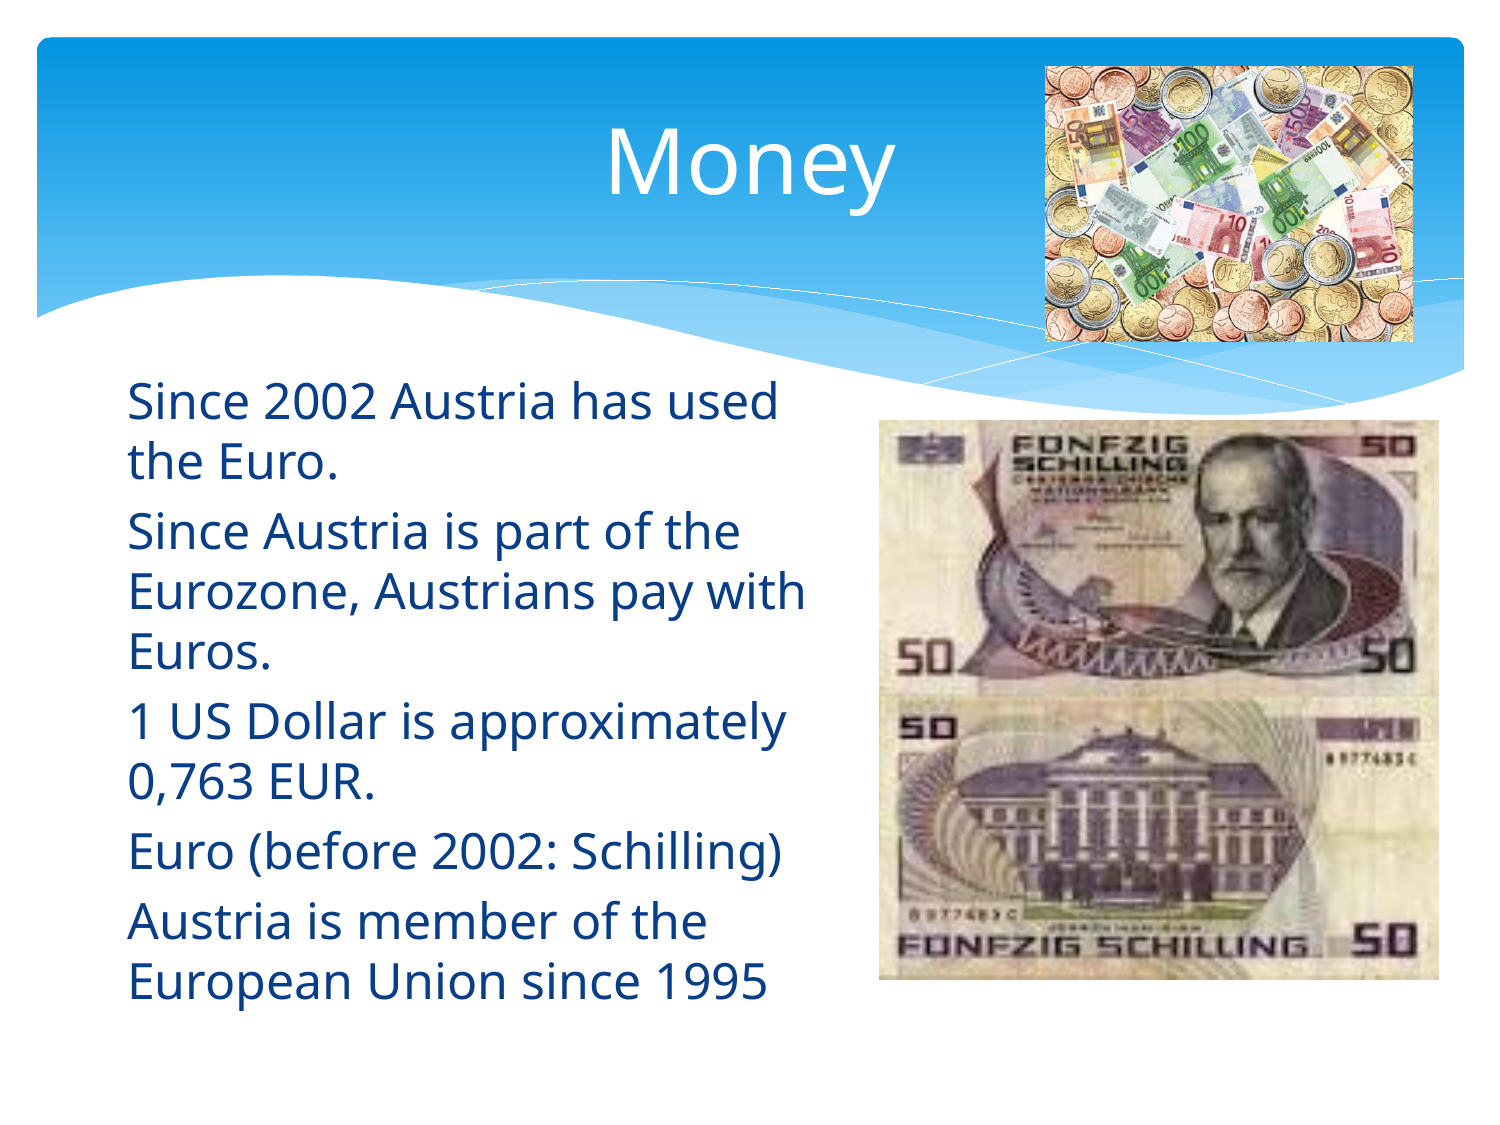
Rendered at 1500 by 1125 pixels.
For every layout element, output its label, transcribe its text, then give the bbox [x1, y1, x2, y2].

picture [1045, 67, 1413, 343]
picture [879, 420, 1439, 980]
title Money [74, 55, 1426, 262]
list Since 2002 Austria has used the Euro. Since Austria is part of the Eurozone, Austrians pay with Euros. 1 US Dollar is approximately 0,763 EUR. Euro (before 2002: Schilling) Austria is member of the European Union since 1995 [111, 361, 835, 1059]
